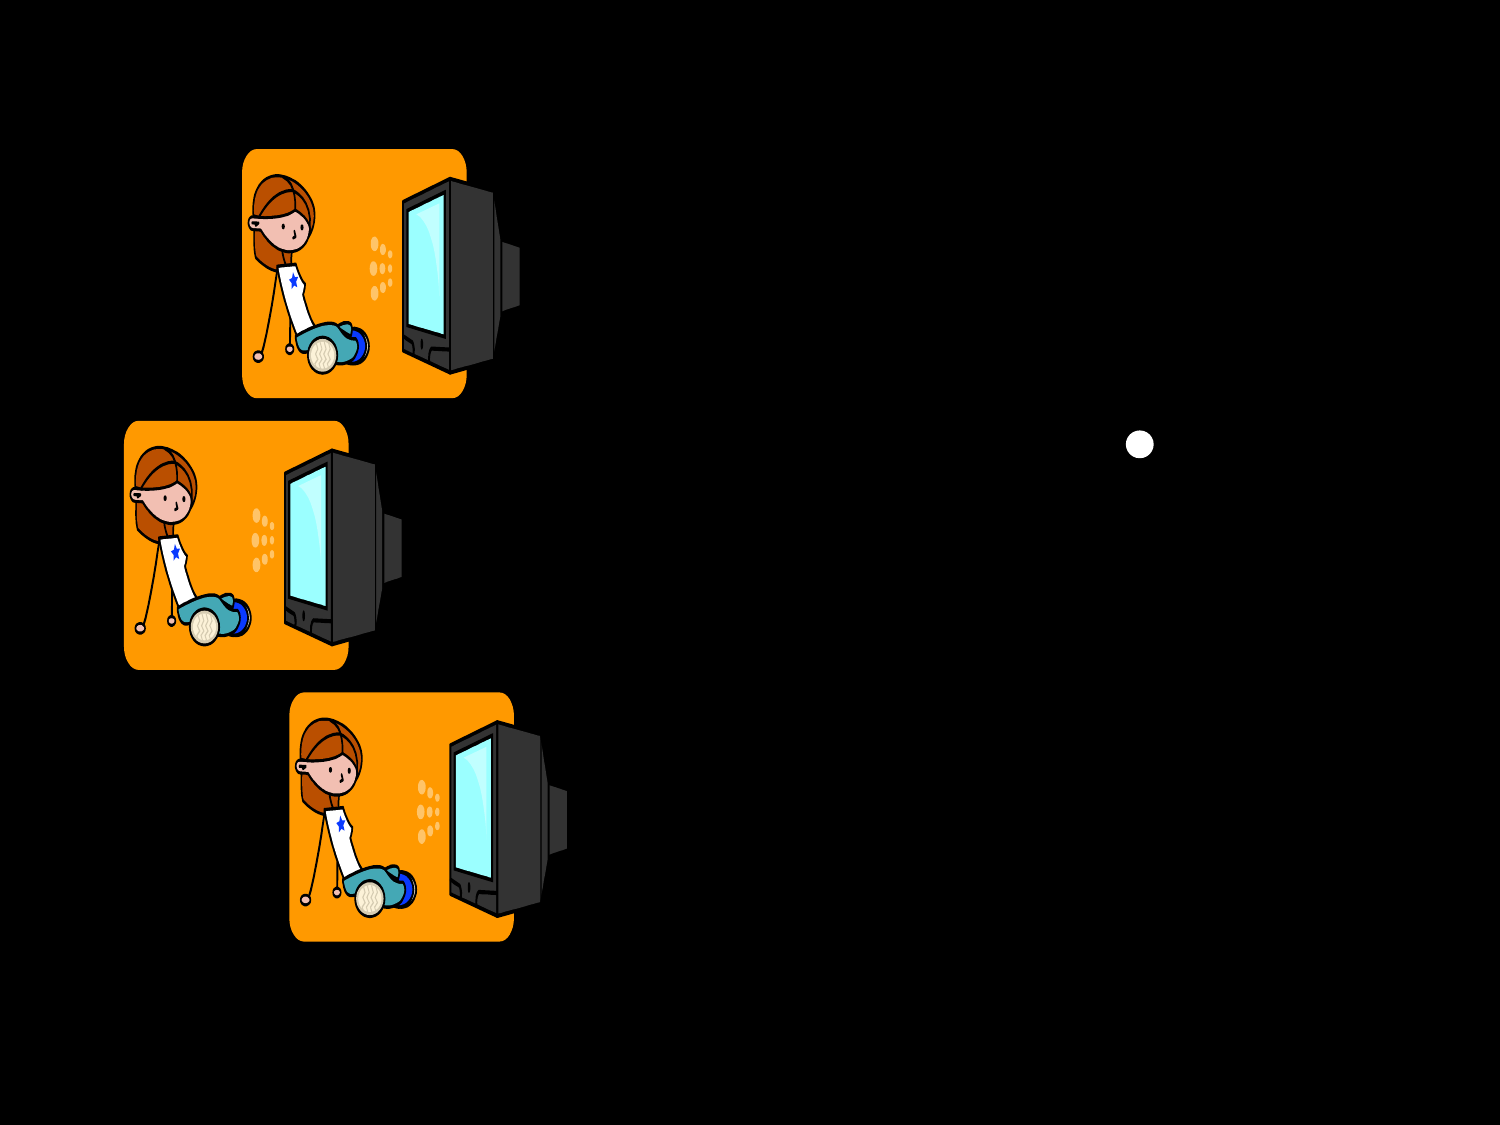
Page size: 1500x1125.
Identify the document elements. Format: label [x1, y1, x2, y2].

picture [288, 692, 570, 942]
picture [241, 148, 522, 399]
text_box [1125, 430, 1154, 459]
picture [123, 420, 404, 671]
